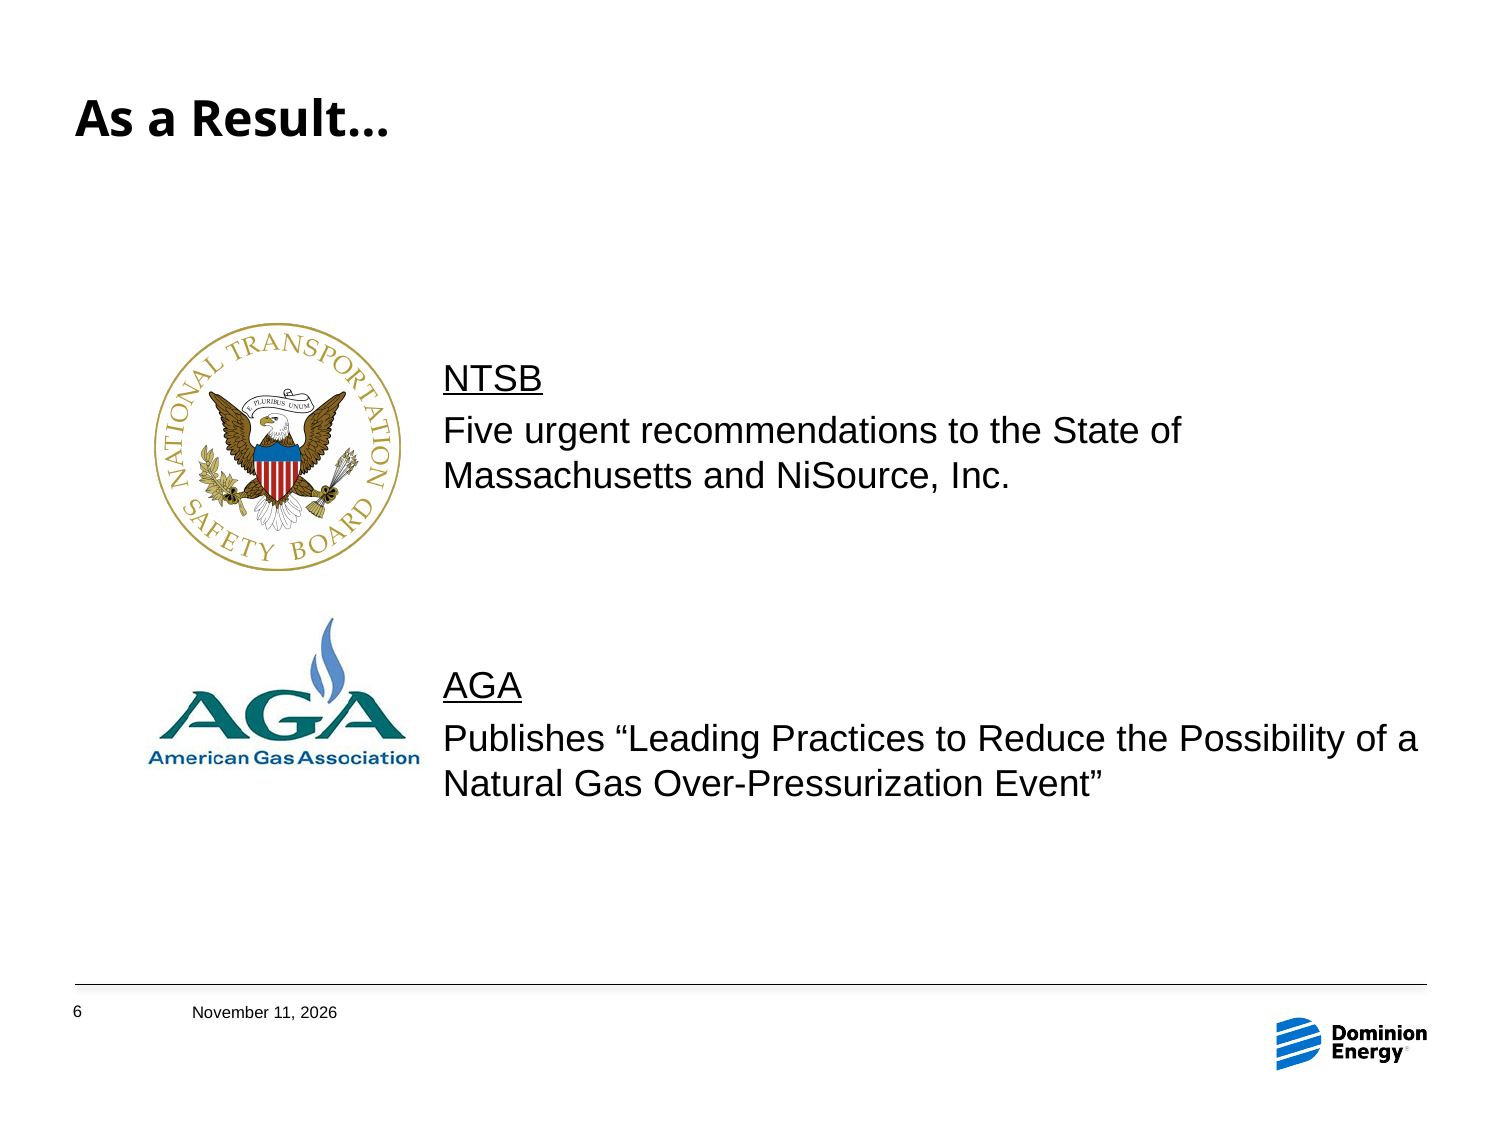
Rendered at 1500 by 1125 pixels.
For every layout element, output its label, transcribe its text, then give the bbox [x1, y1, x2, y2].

picture [1261, 1002, 1442, 1086]
picture [154, 323, 402, 571]
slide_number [191, 1001, 542, 1061]
title As a Result… [75, 96, 1425, 219]
picture [128, 606, 428, 799]
list NTSB Five urgent recommendations to the State of Massachusetts and NiSource, Inc. AGA Publishes “Leading Practices to Reduce the Possibility of a Natural Gas Over-Pressurization Event” [442, 300, 1425, 942]
slide_number 6 [72, 1000, 112, 1061]
